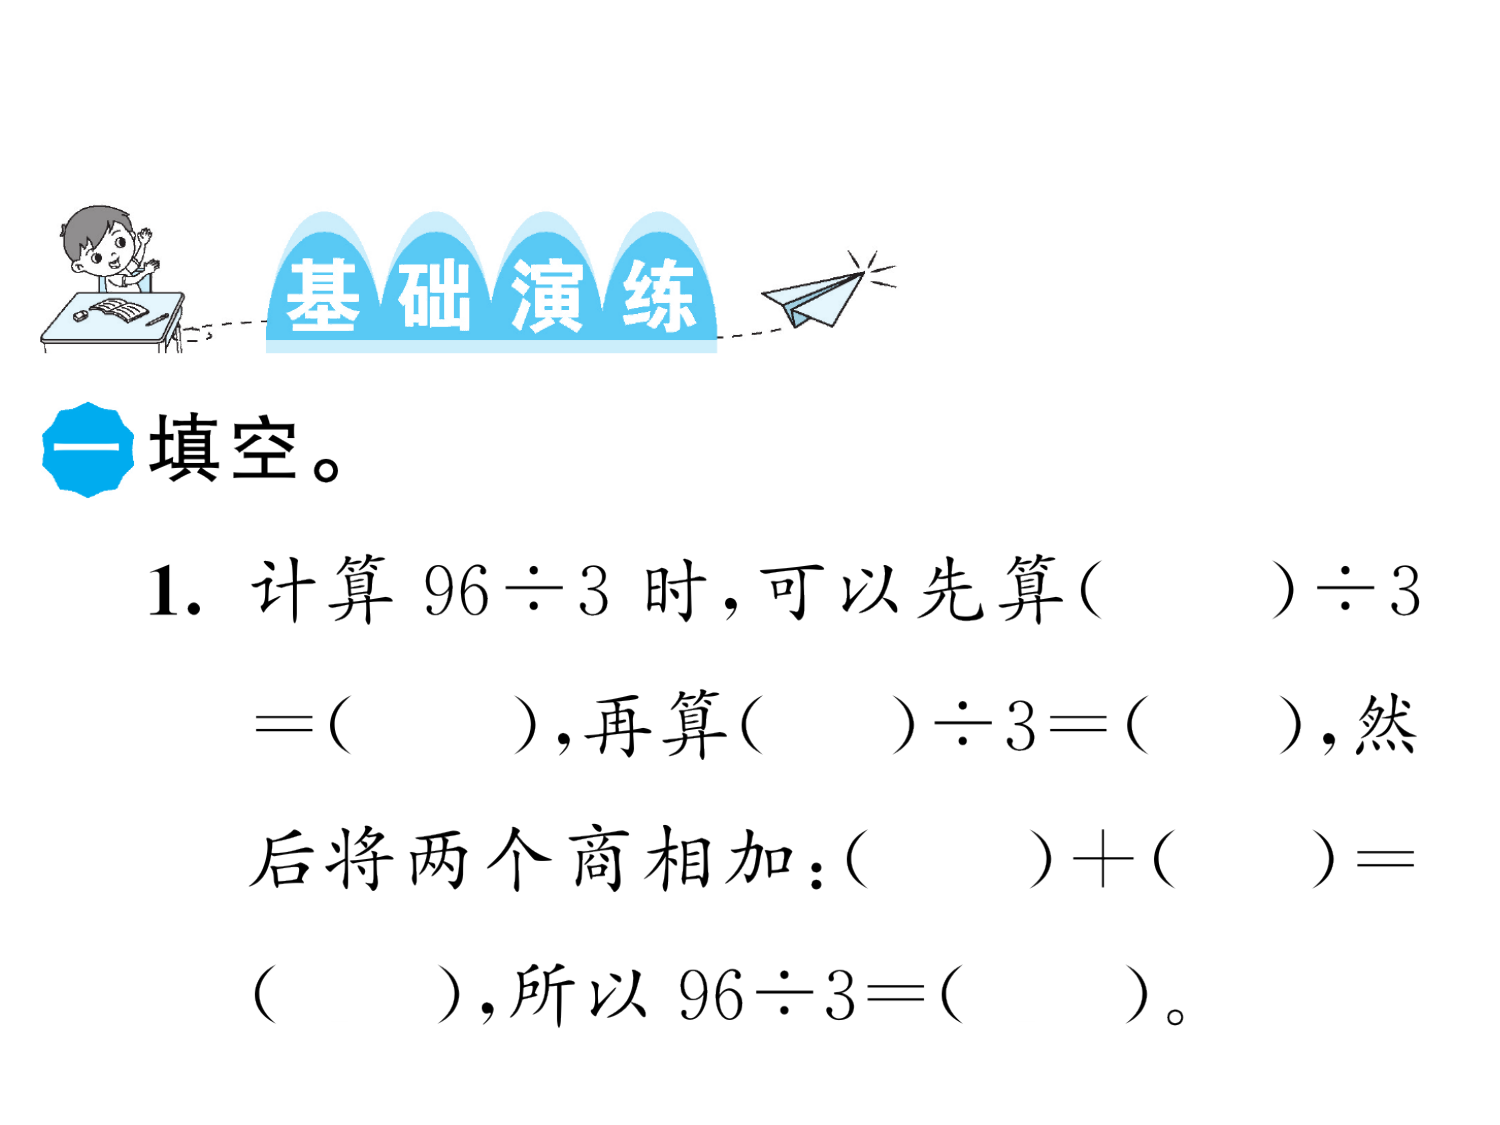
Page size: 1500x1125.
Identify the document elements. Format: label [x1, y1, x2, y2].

picture [35, 177, 1453, 1052]
